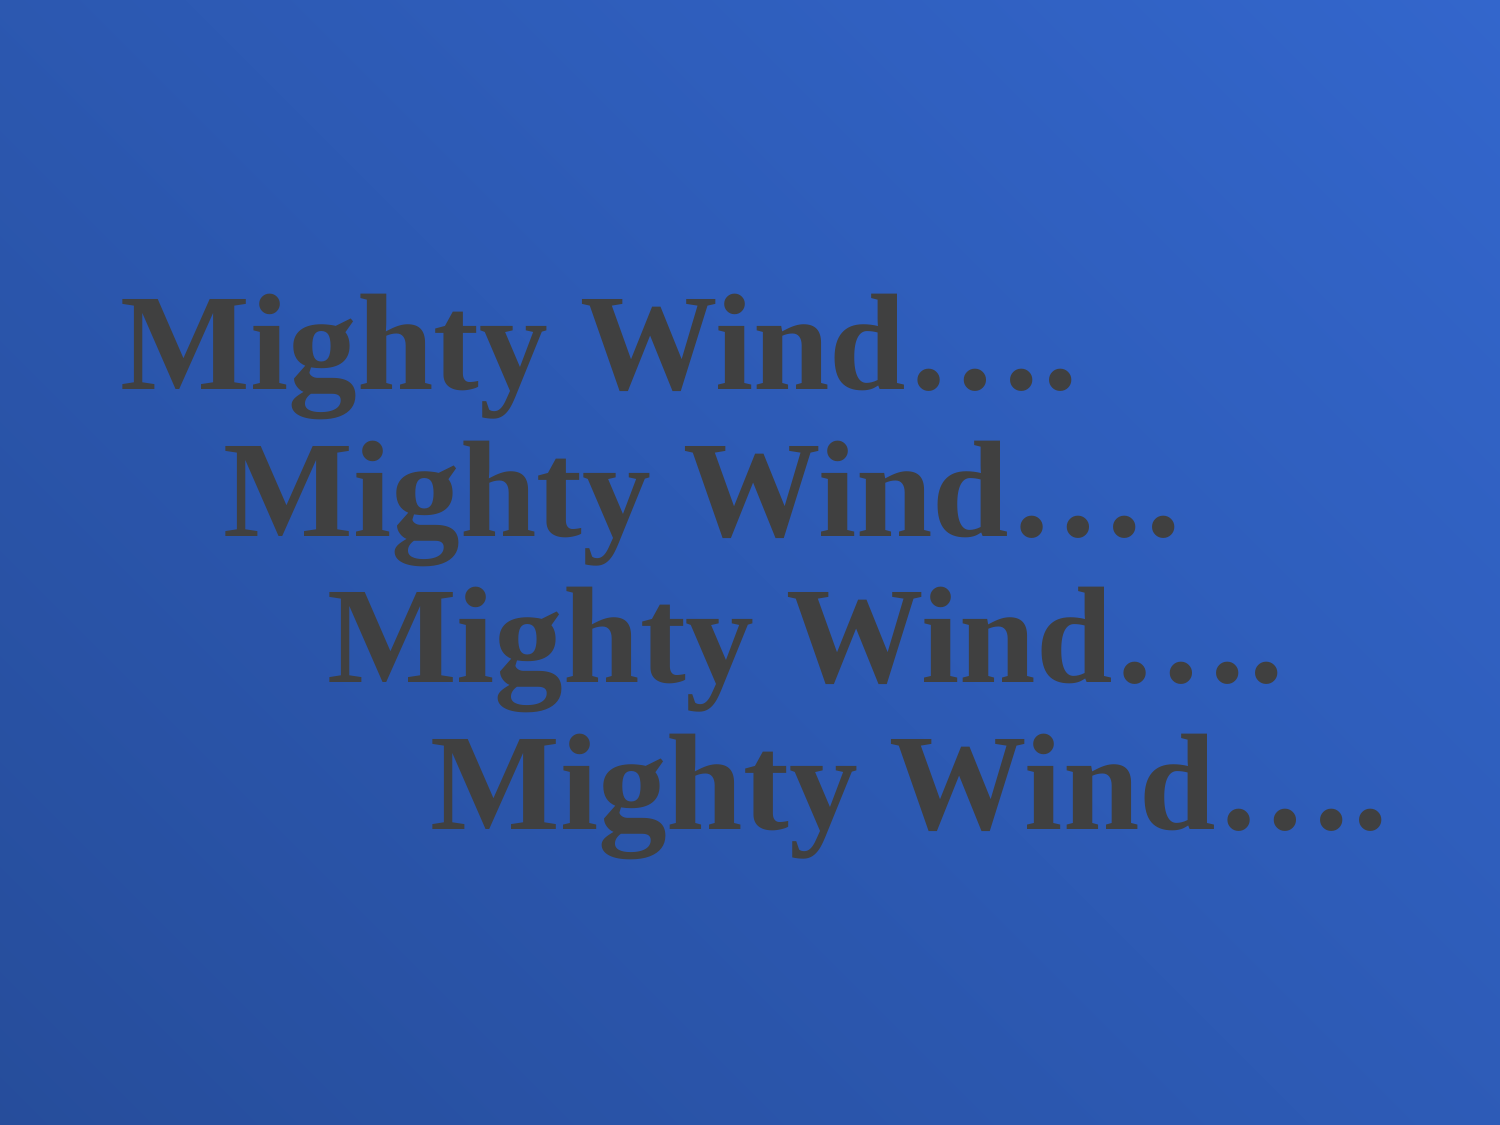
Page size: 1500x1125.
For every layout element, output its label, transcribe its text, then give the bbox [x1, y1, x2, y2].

text_box Mighty Wind…. Mighty Wind…. Mighty Wind…. Mighty Wind…. [2, 262, 1500, 865]
